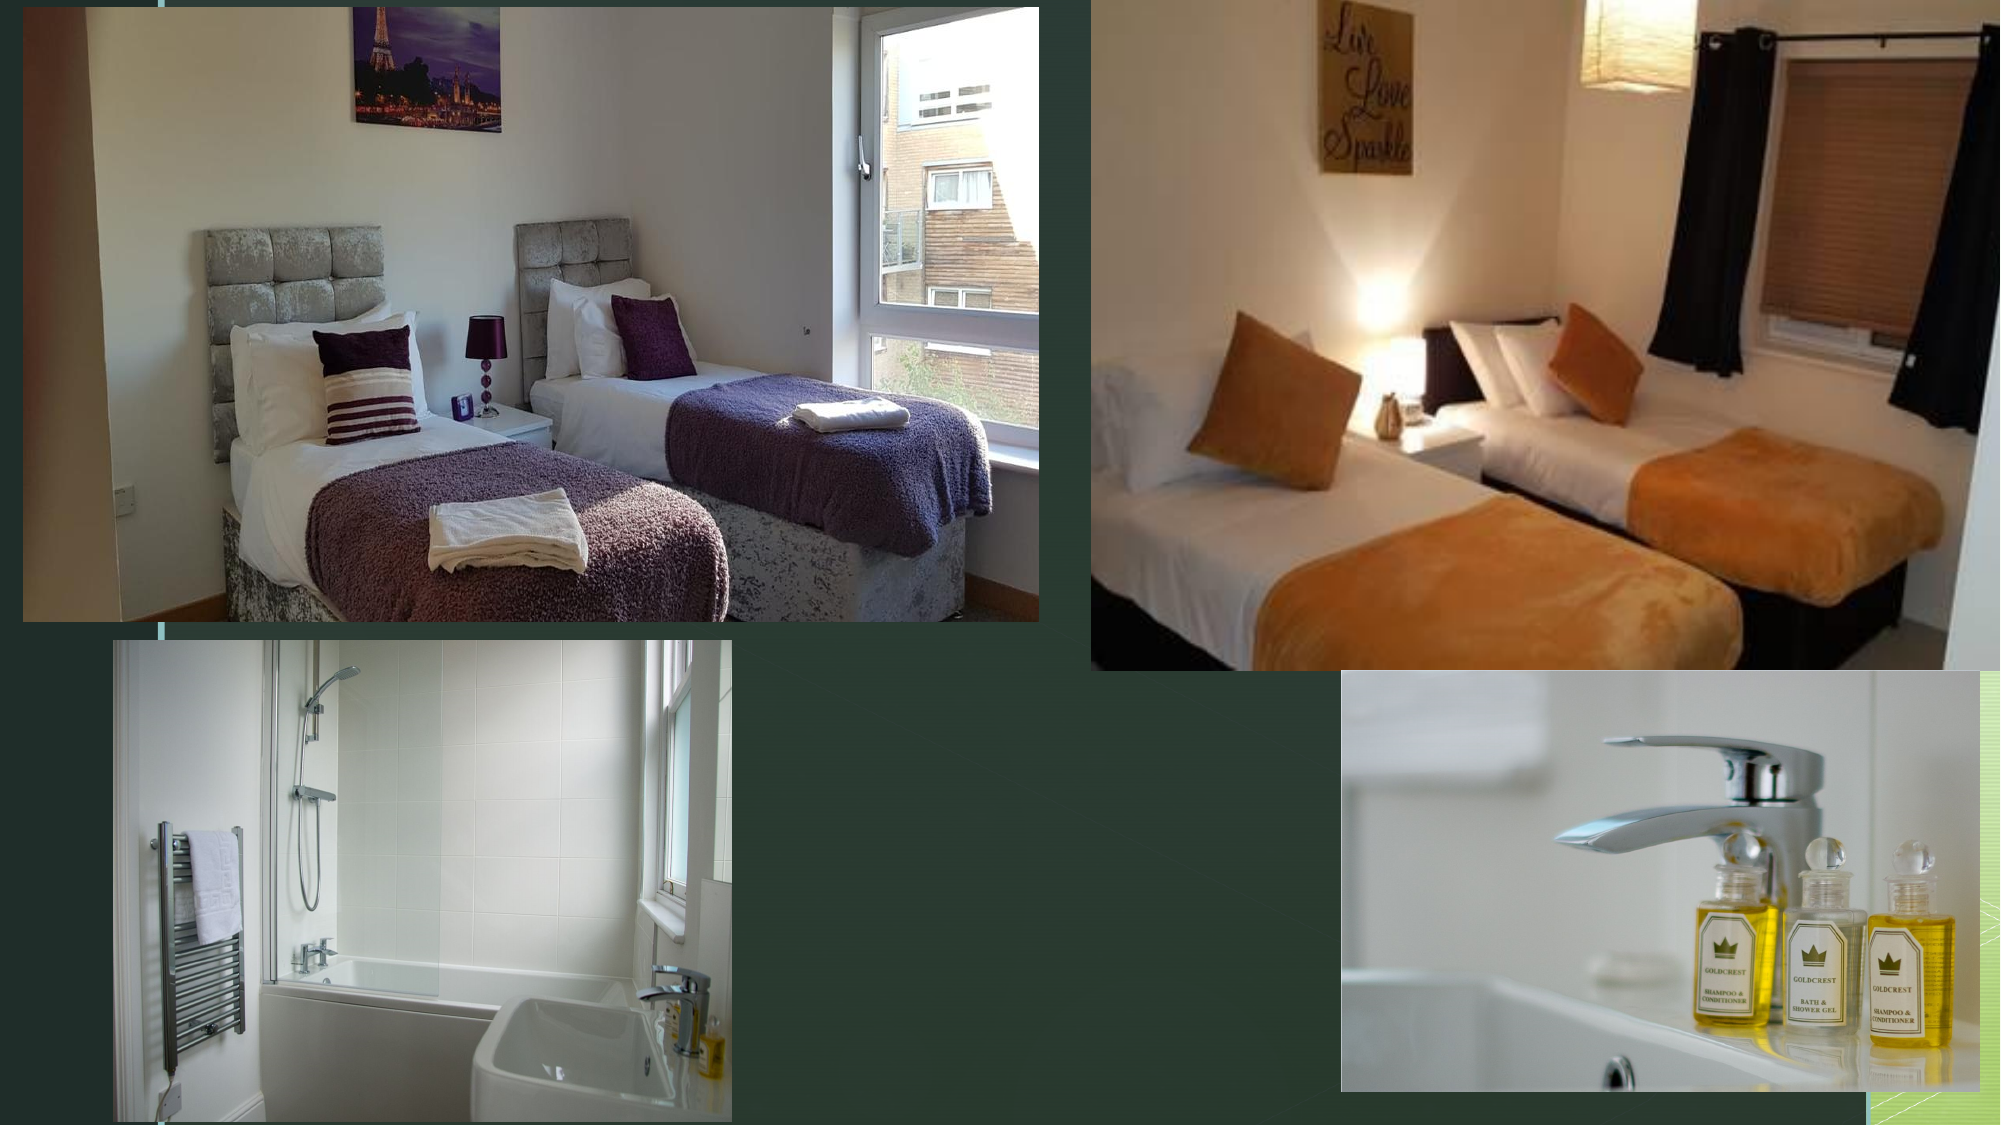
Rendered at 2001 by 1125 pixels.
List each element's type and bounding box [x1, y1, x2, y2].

picture [23, 7, 1039, 622]
picture [1091, 0, 2001, 1125]
picture [112, 640, 732, 1122]
